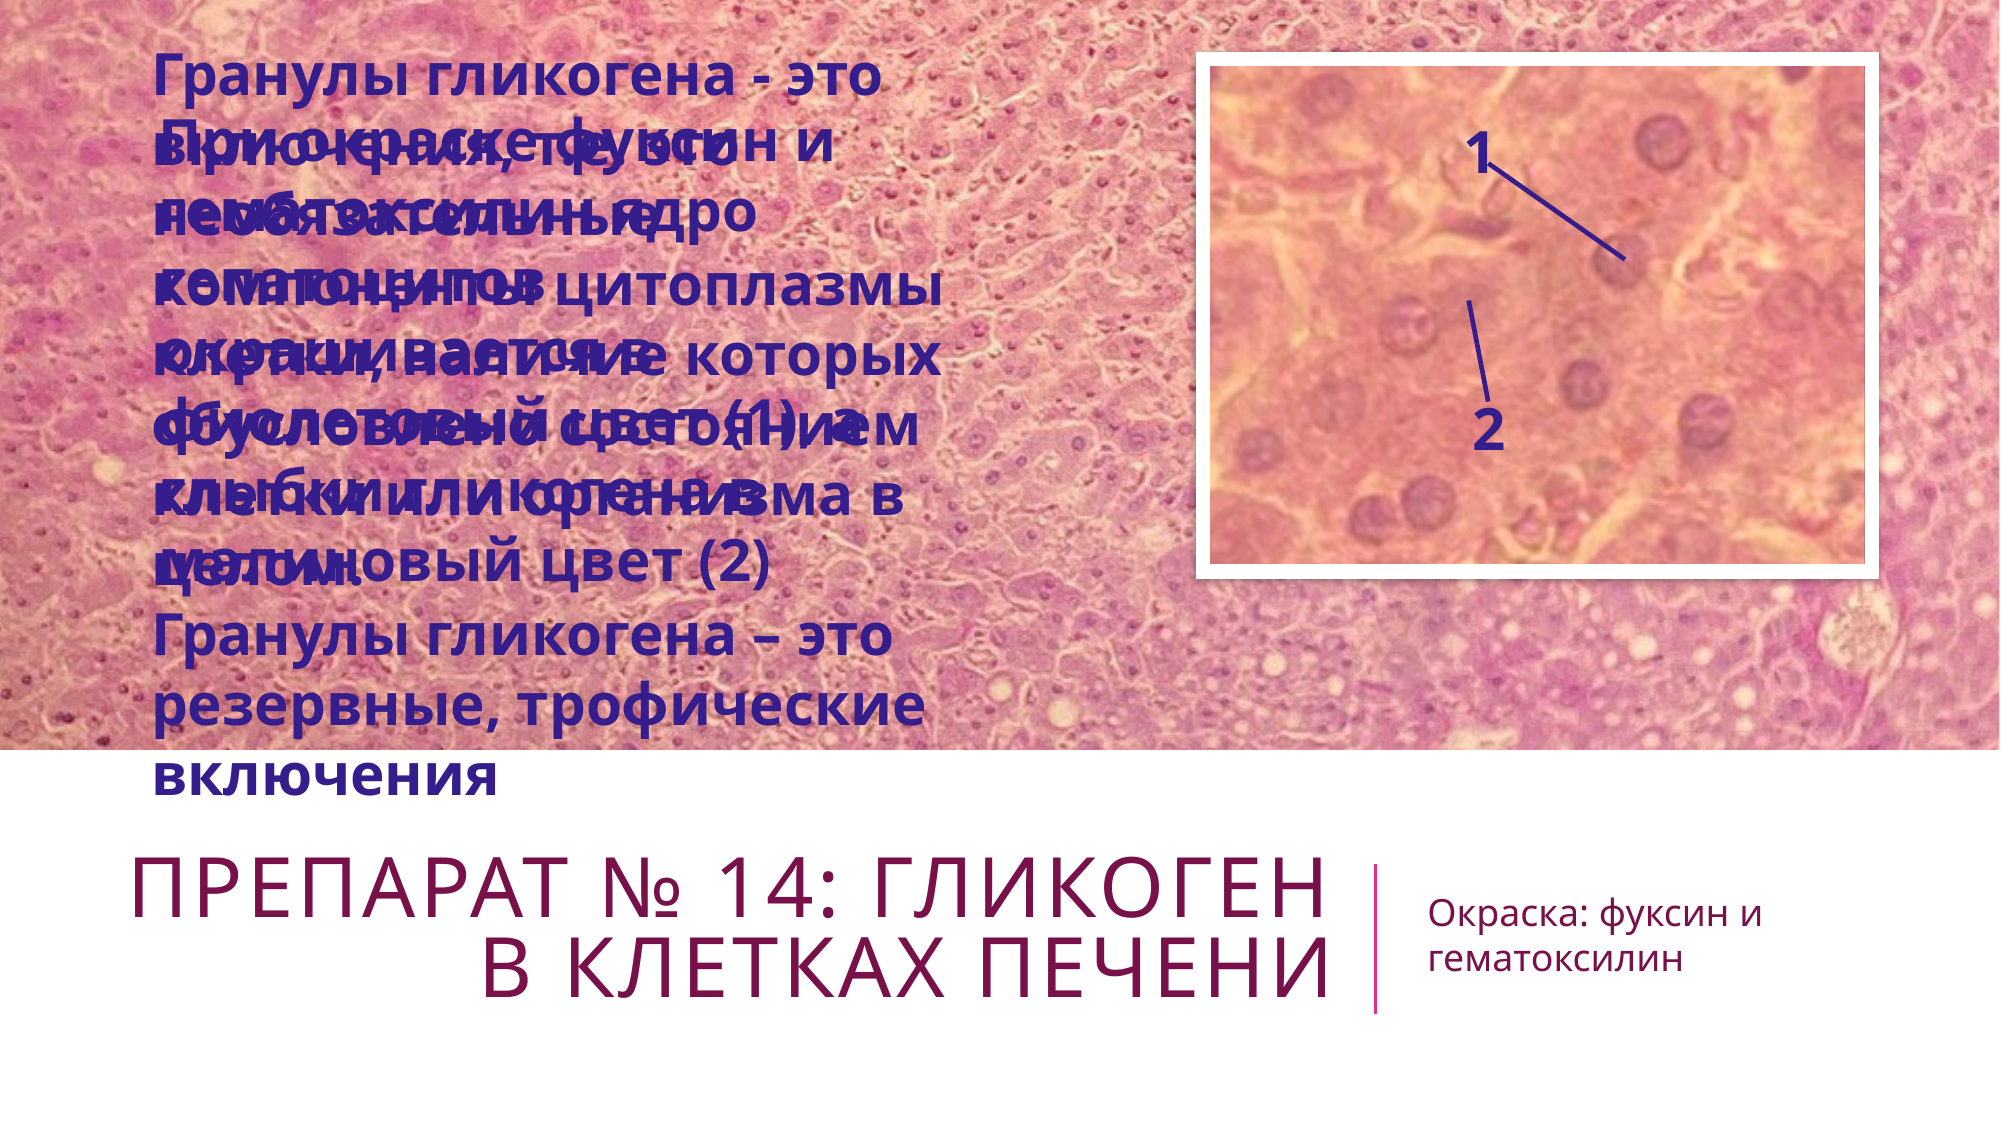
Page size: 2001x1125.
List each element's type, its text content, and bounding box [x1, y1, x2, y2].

list Окраска: фуксин и гематоксилин [1412, 813, 1938, 1054]
title Препарат № 14: гликоген в клетках печени [75, 813, 1350, 1054]
picture [0, 0, 2000, 751]
text_box Гранулы гликогена - это включения, т.е. это необязательные компоненты цитоплазмы клетки, наличие которых обусловлено состоянием клетки или организма в целом. Гранулы гликогена – это резервные, трофические включения [136, 760, 976, 815]
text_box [1448, 107, 1626, 471]
